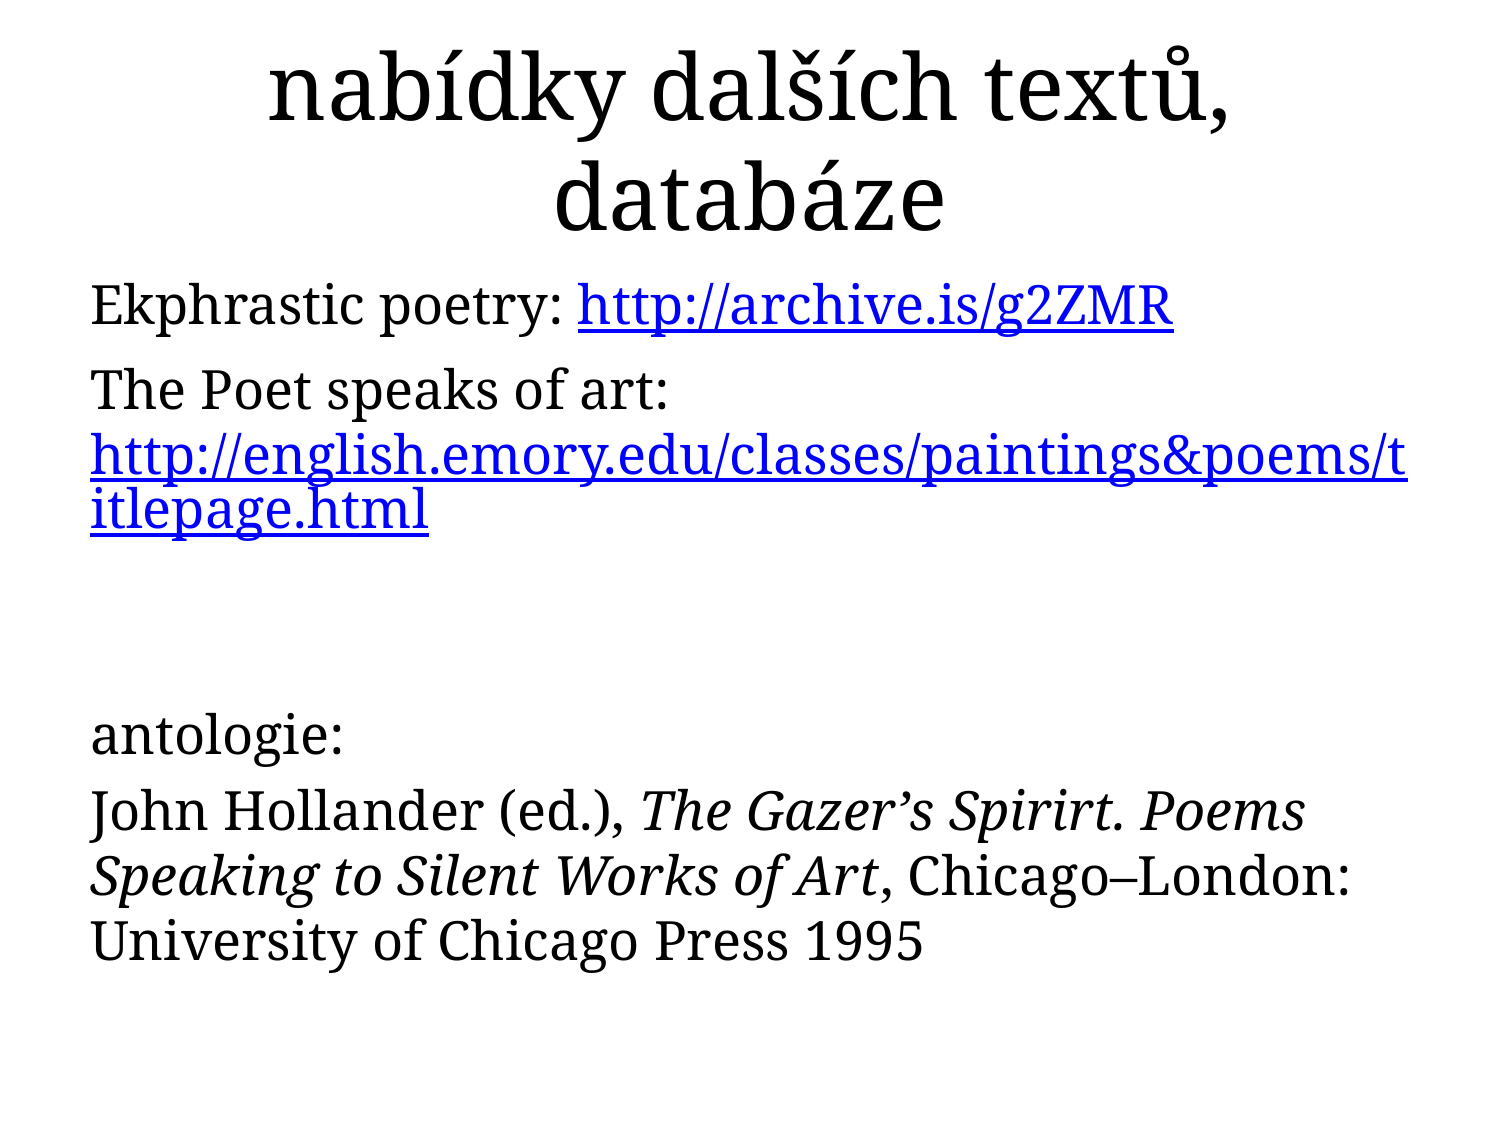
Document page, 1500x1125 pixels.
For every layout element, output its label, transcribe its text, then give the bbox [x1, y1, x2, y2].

list Ekphrastic poetry: http://archive.is/g2ZMR The Poet speaks of art: http://english.emory.edu/classes/paintings&poems/titlepage.html antologie: John Hollander (ed.), The Gazer’s Spirirt. Poems Speaking to Silent Works of Art, Chicago–London: University of Chicago Press 1995 [75, 262, 1425, 1005]
title nabídky dalších textů, databáze [75, 45, 1425, 233]
